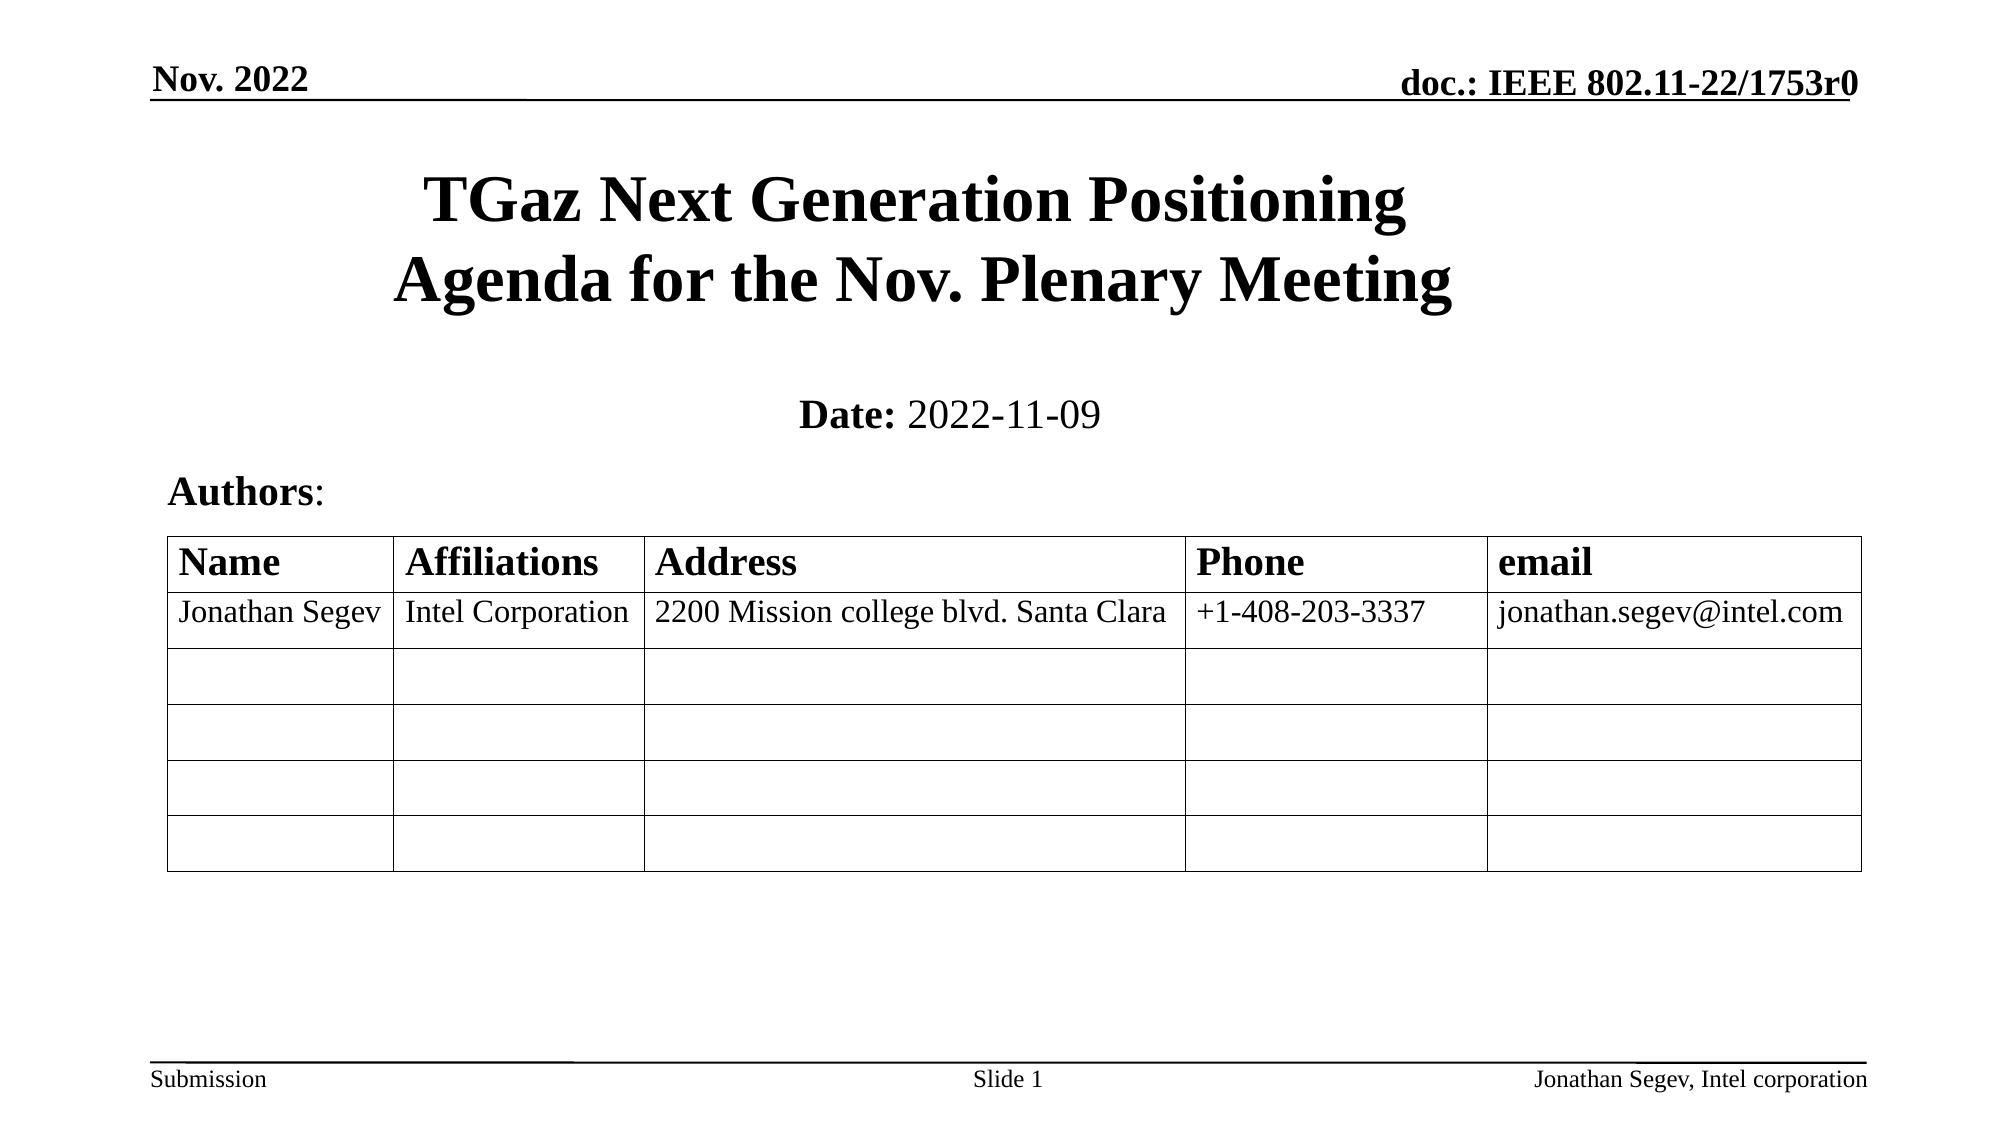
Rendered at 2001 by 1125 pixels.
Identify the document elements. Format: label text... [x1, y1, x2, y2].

text_box Authors: [152, 456, 390, 519]
subtitle Date: 2022-11-09 [250, 379, 1651, 443]
title TGaz Next Generation Positioning Agenda for the Nov. Plenary Meeting [5, 113, 1844, 356]
slide_number Slide 1 [950, 1061, 1067, 1123]
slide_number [152, 54, 563, 100]
footer Jonathan Segev, Intel corporation [1171, 1061, 1869, 1093]
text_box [152, 535, 1883, 942]
